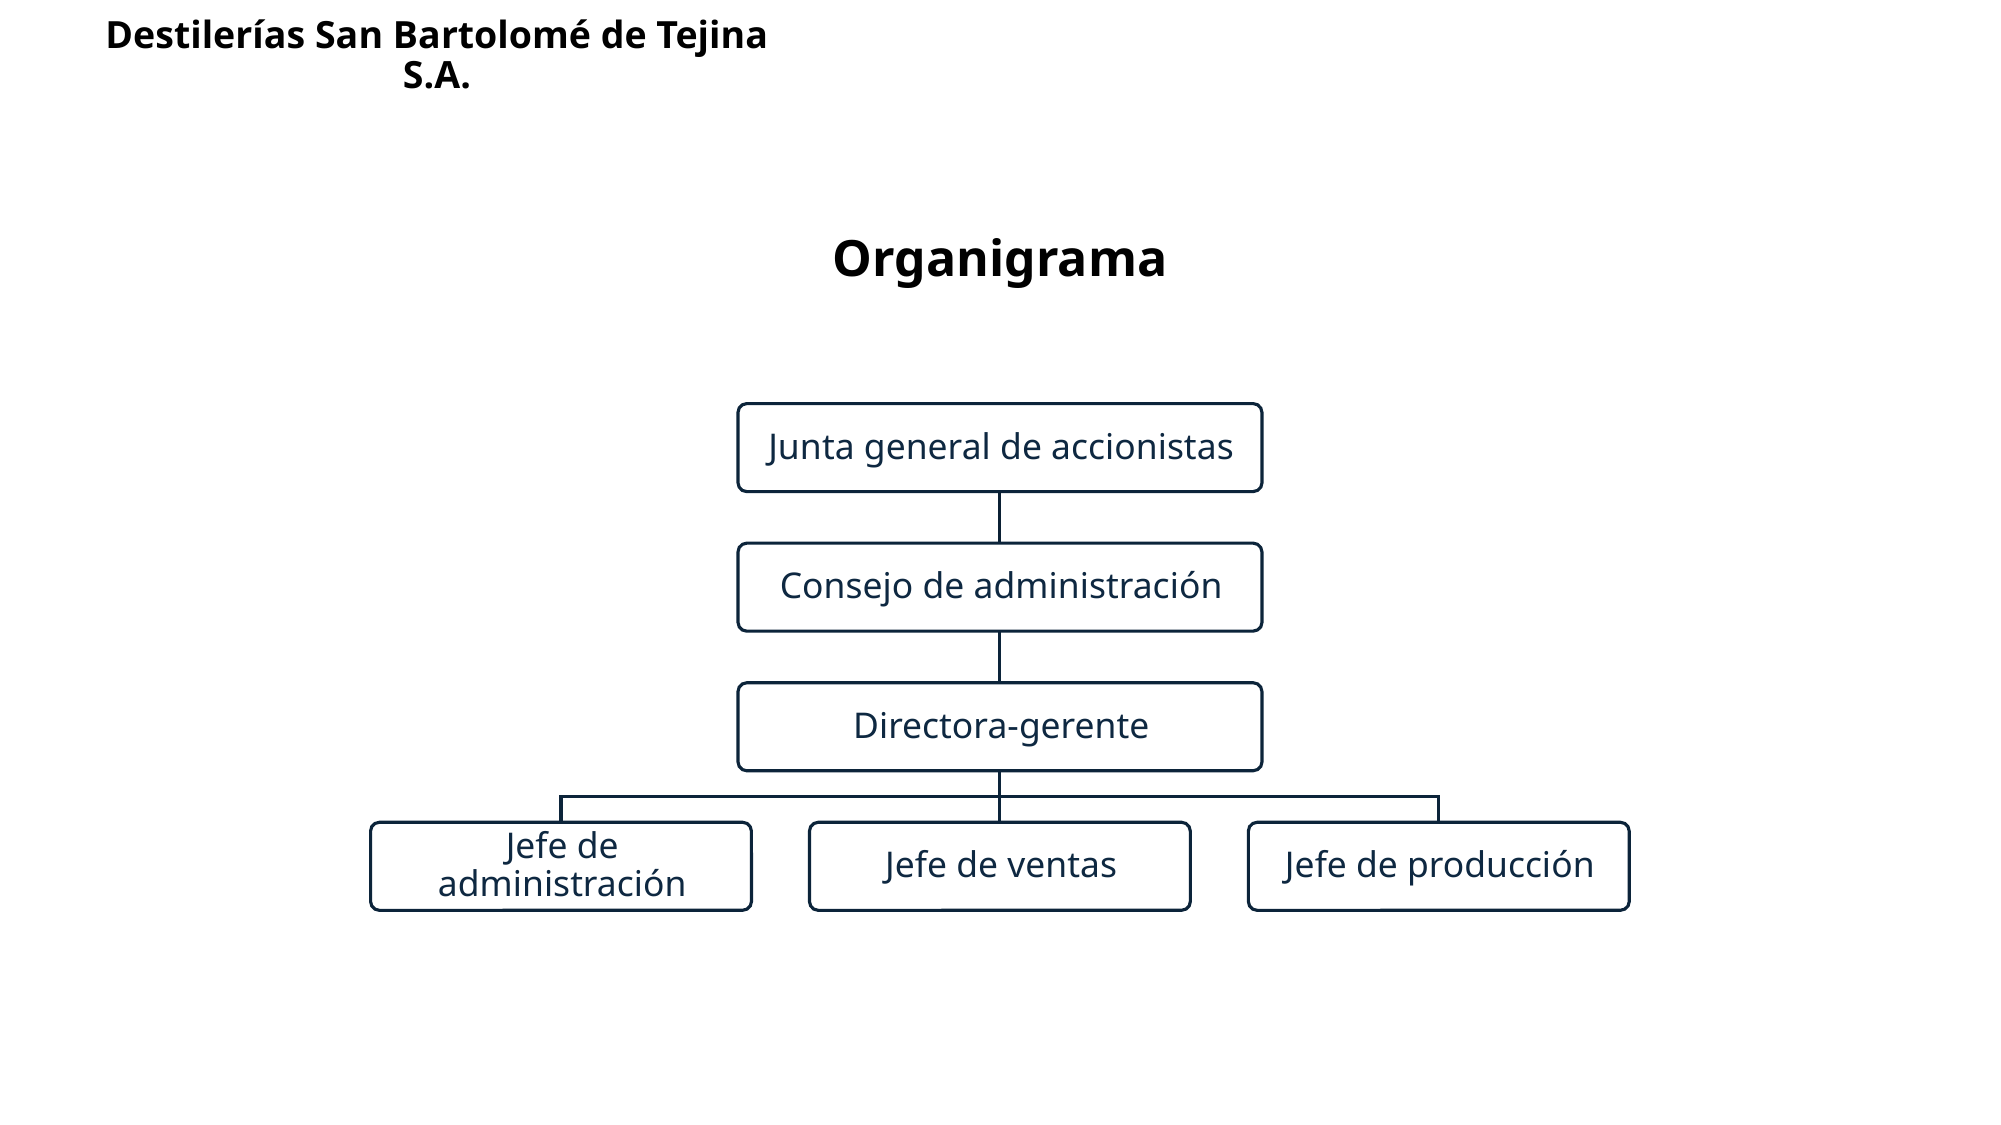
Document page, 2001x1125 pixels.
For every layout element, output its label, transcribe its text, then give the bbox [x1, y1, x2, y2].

text_box Organigrama [249, 216, 1750, 295]
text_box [369, 362, 1630, 952]
title Destilerías San Bartolomé de Tejina S.A. [62, 26, 813, 105]
